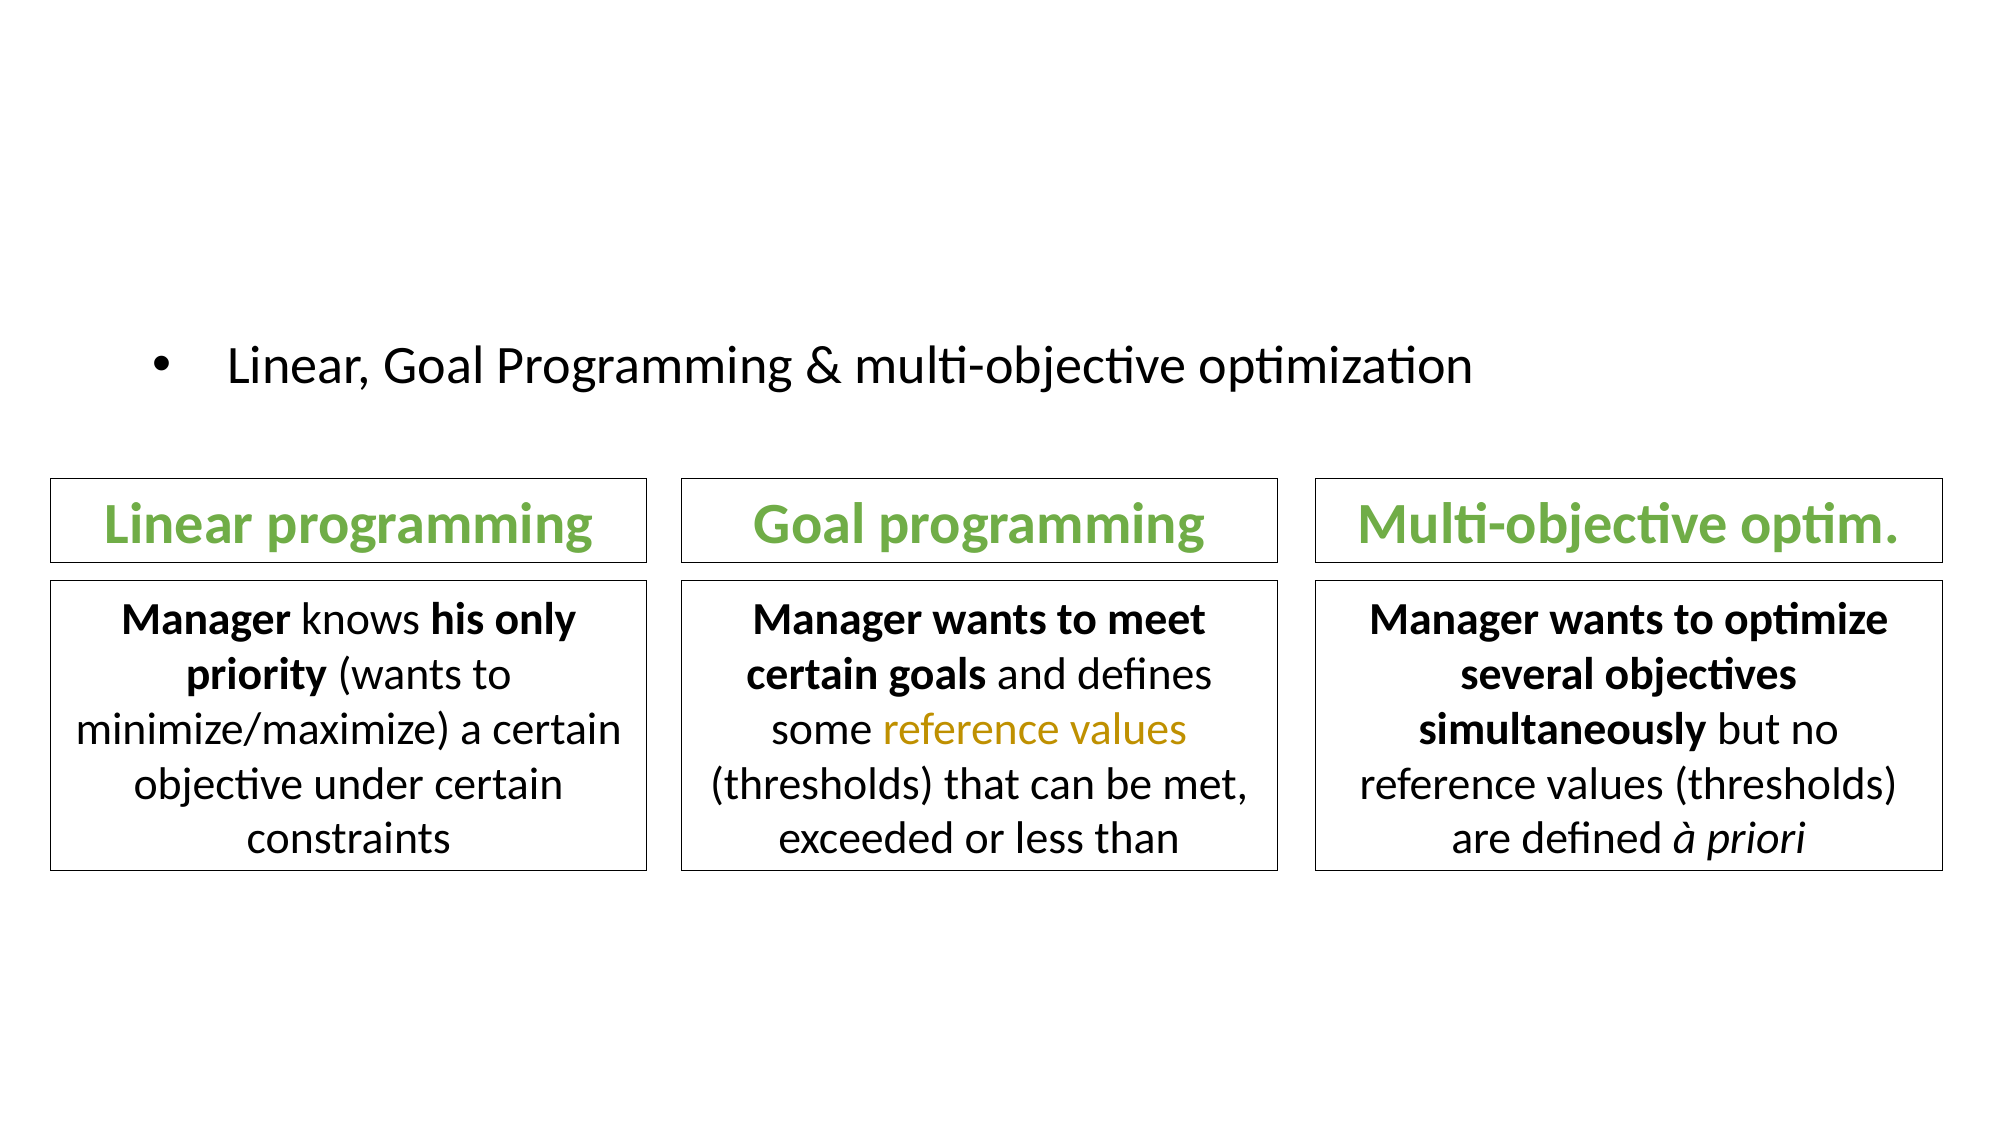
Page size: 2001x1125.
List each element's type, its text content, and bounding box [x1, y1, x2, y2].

text_box Linear, Goal Programming & multi-objective optimization [137, 322, 1592, 403]
text_box Manager wants to meet certain goals and defines some reference values (thresholds) that can be met, exceeded or less than [681, 580, 1278, 871]
text_box Manager knows his only priority (wants to minimize/maximize) a certain objective under certain constraints [50, 580, 647, 871]
text_box Goal programming [681, 478, 1278, 563]
text_box Manager wants to optimize several objectives simultaneously but no reference values (thresholds) are defined à priori [1315, 580, 1943, 871]
text_box Multi-objective optim. [1315, 478, 1943, 563]
text_box Linear programming [50, 478, 647, 563]
